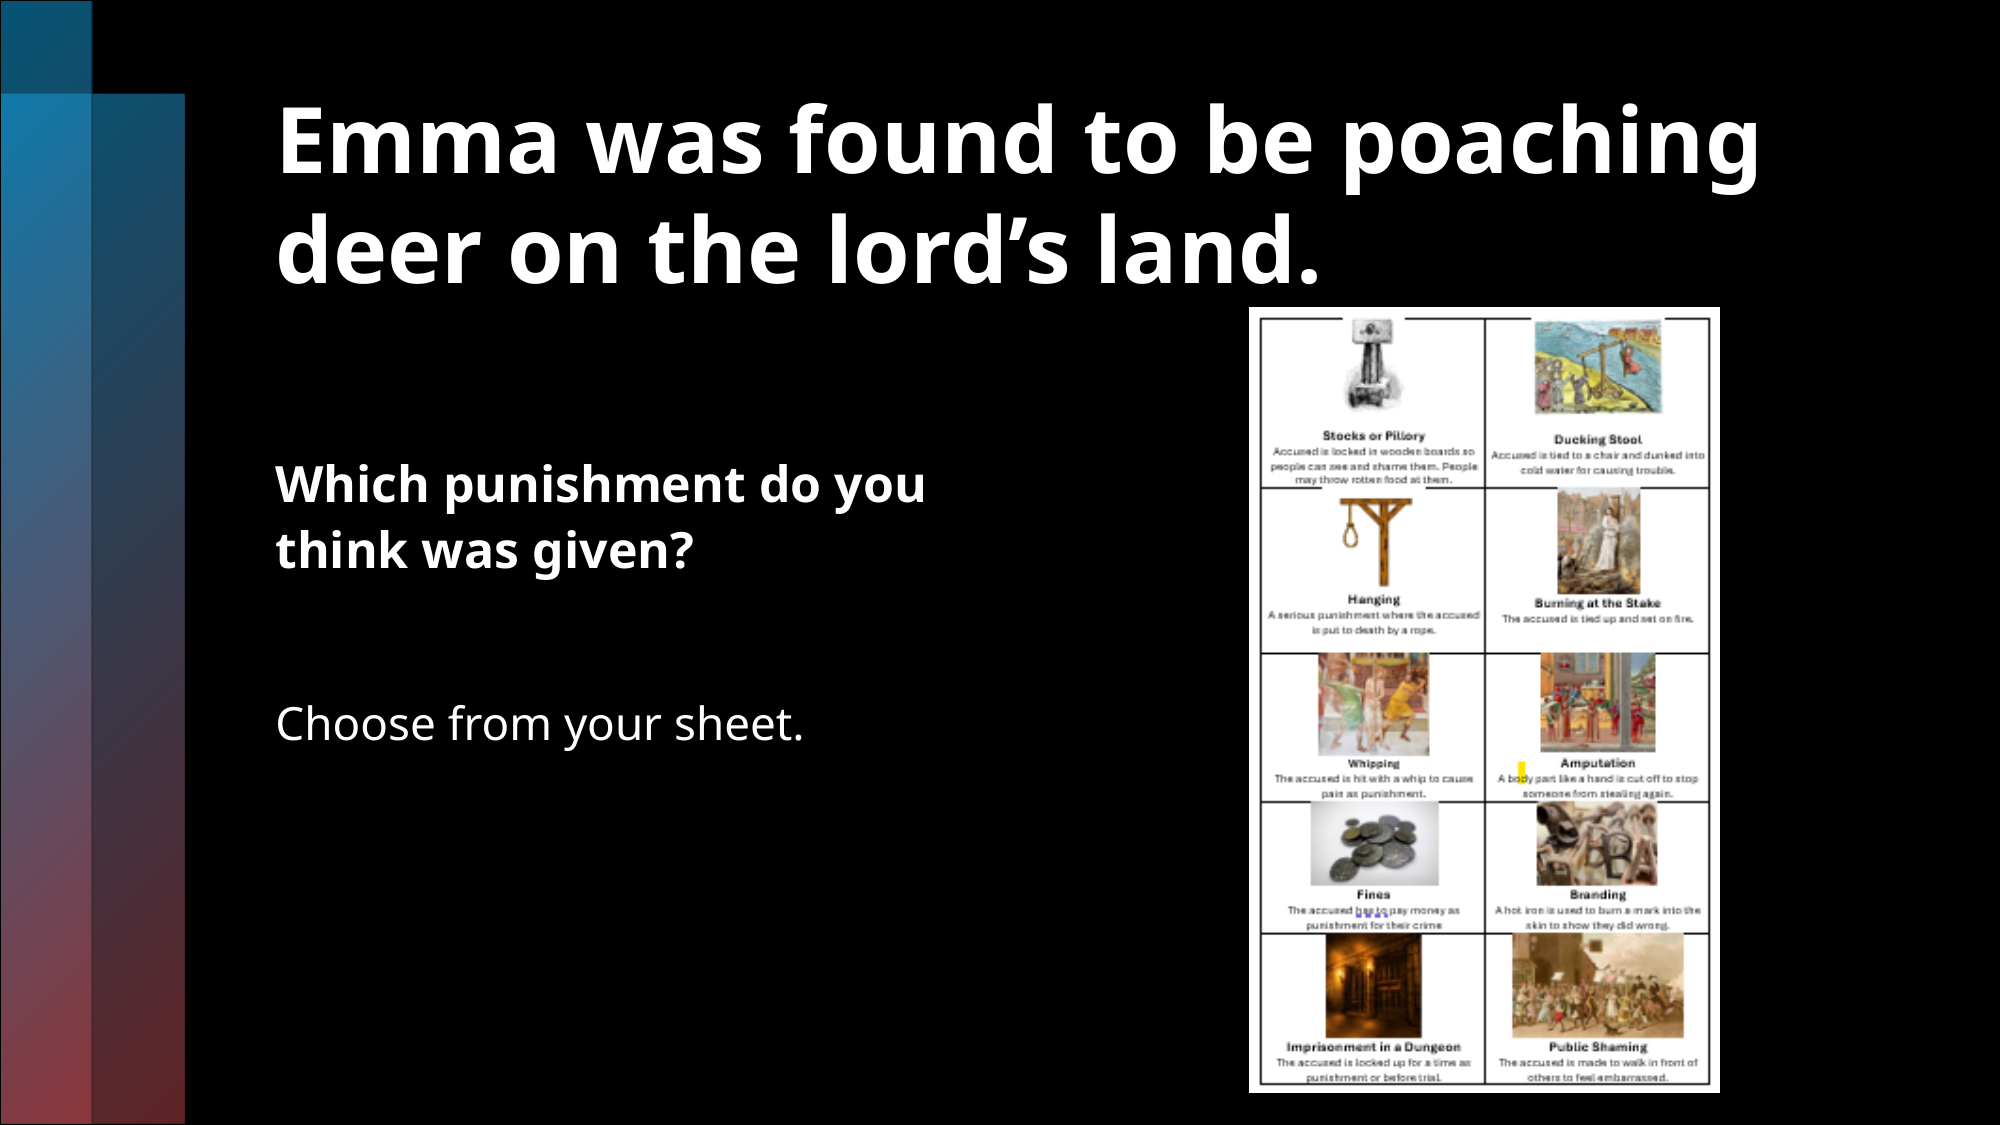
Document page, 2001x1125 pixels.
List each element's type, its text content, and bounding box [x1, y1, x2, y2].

picture [1249, 307, 1720, 1093]
list Which punishment do you think was given? Choose from your sheet. [260, 354, 1031, 999]
title Emma was found to be poaching deer on the lord’s land. [260, 74, 1817, 329]
